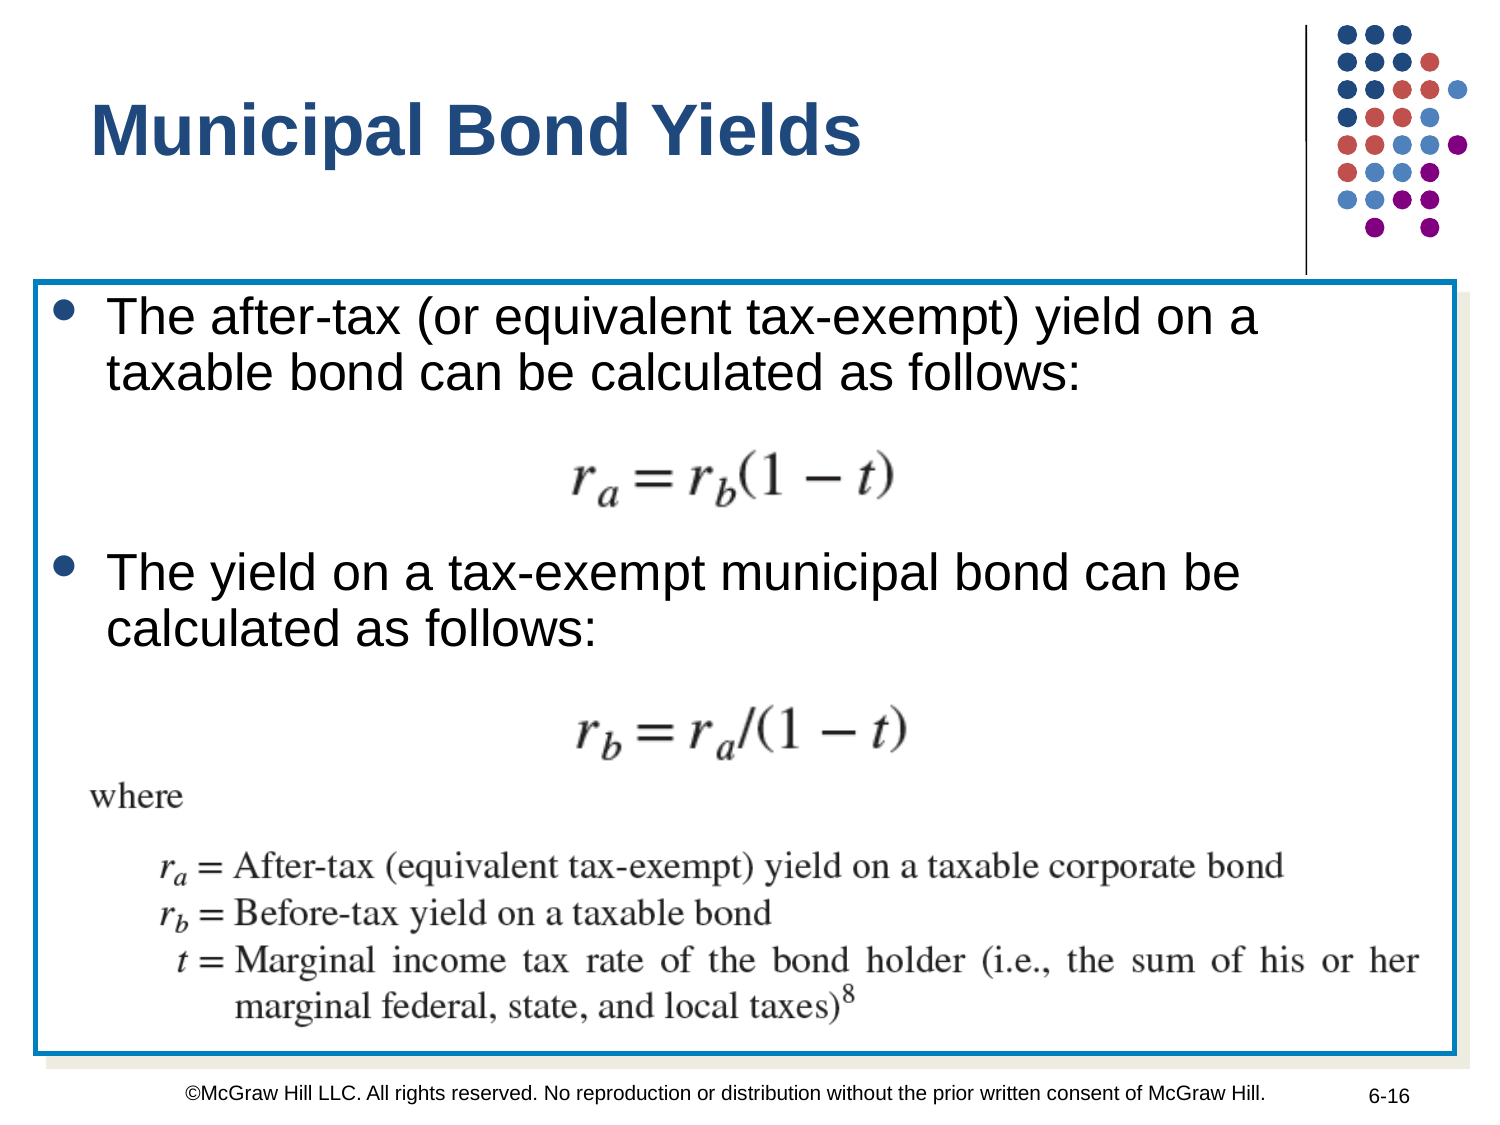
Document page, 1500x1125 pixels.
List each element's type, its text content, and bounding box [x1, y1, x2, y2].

slide_number 6-16 [1074, 1074, 1426, 1120]
picture [74, 672, 1432, 1046]
picture [528, 412, 929, 546]
footer ©McGraw Hill LLC. All rights reserved. No reproduction or distribution without the prior written consent of McGraw Hill. [40, 1072, 1416, 1123]
title Municipal Bond Yields [75, 20, 1313, 233]
list The after-tax (or equivalent tax-exempt) yield on a taxable bond can be calculated as follows: The yield on a tax-exempt municipal bond can be calculated as follows: [35, 282, 1455, 1054]
